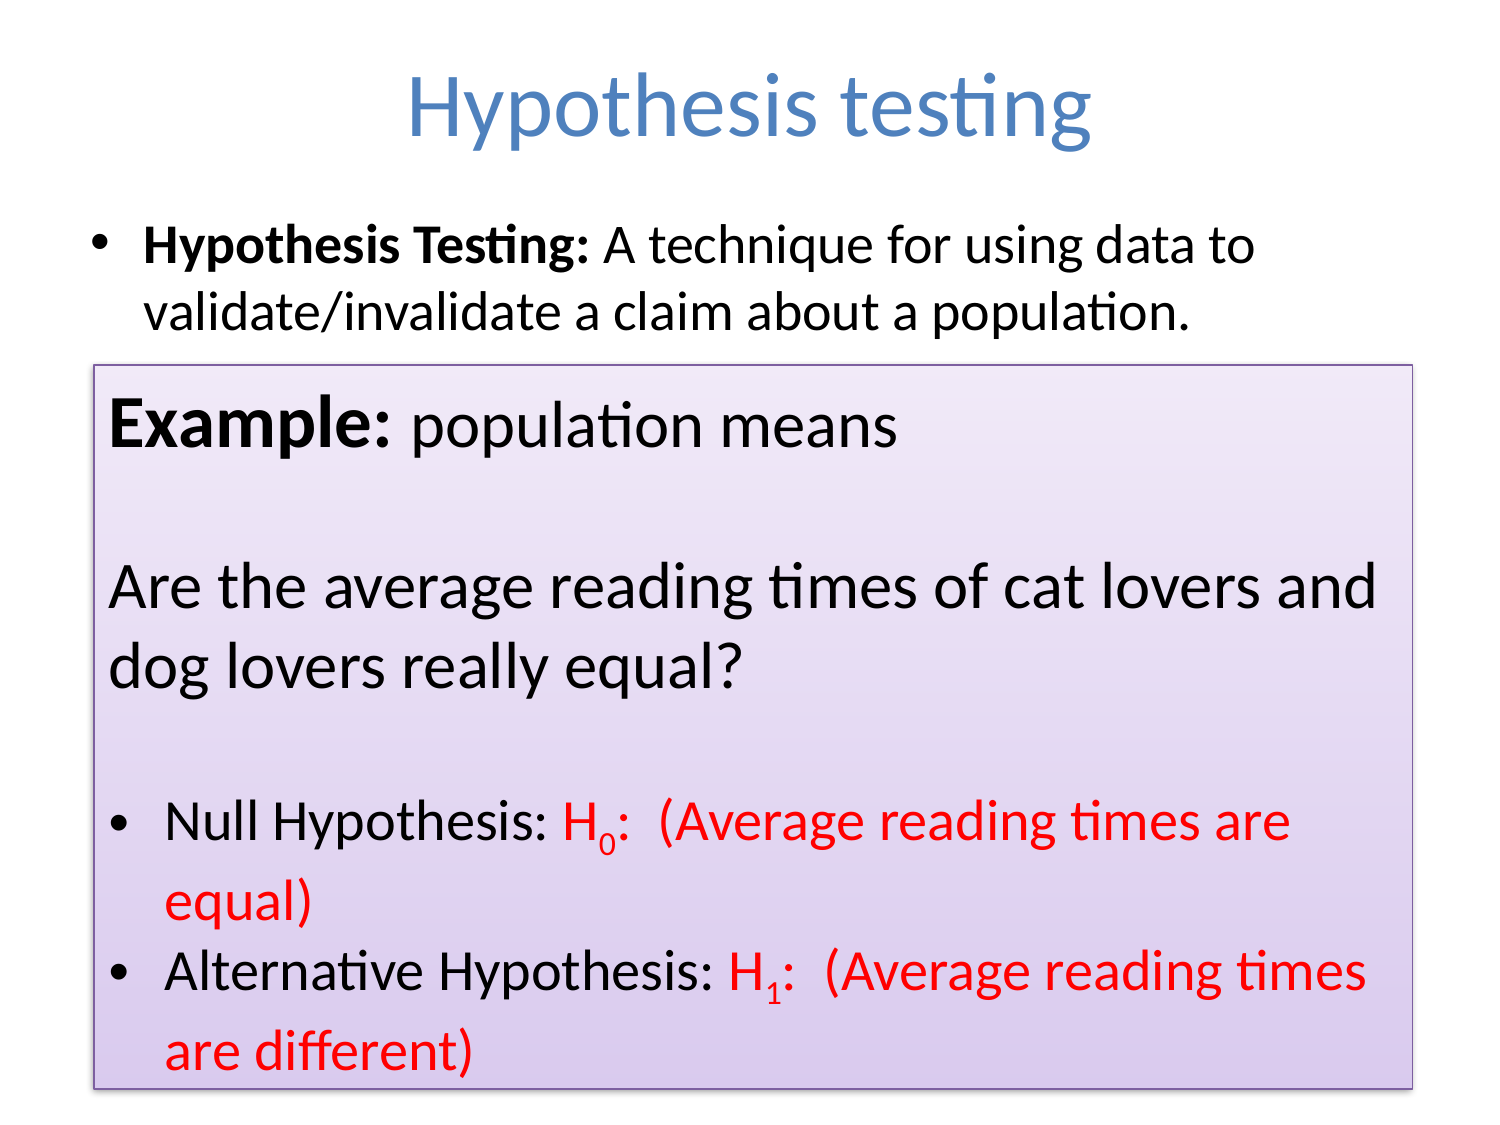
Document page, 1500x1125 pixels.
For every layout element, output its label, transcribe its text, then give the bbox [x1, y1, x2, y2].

text_box [124, 237, 1388, 362]
title Hypothesis testing [0, 0, 1500, 200]
list Hypothesis Testing: A technique for using data to validate/invalidate a claim about a population. [75, 200, 1425, 350]
